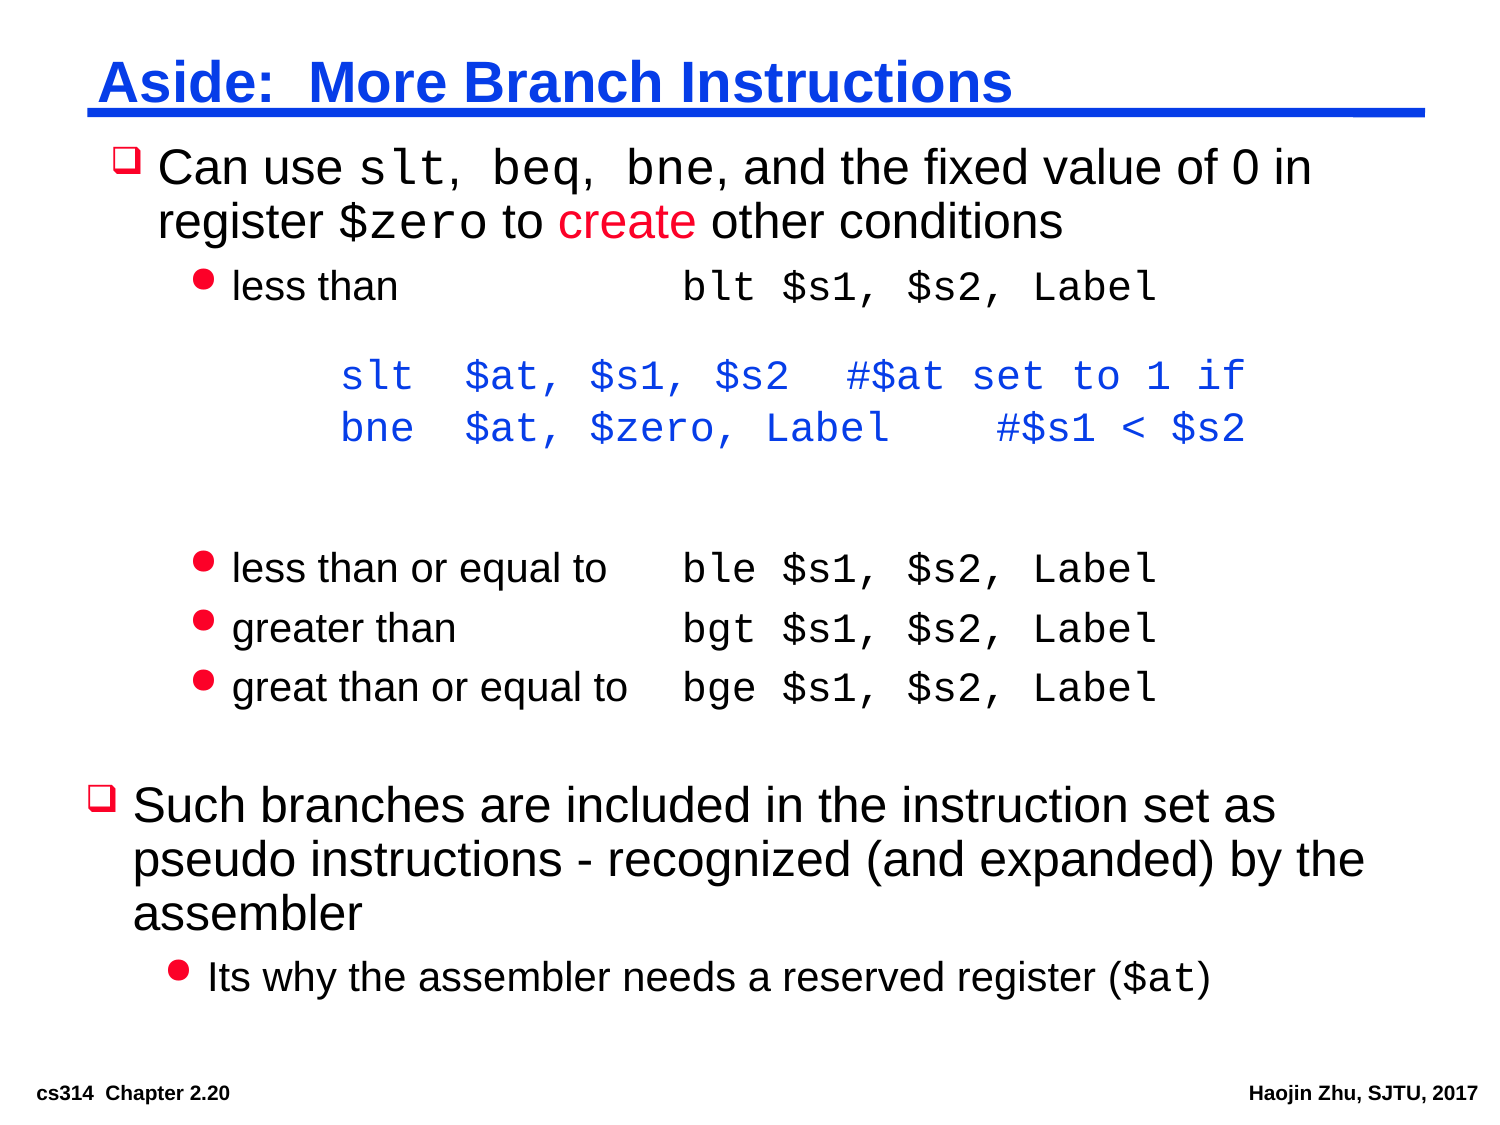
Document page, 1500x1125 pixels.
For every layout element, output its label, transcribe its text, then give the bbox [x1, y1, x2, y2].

text_box Such branches are included in the instruction set as pseudo instructions - recognized (and expanded) by the assembler Its why the assembler needs a reserved register ($at) [75, 774, 1400, 1005]
list Can use slt, beq, bne, and the fixed value of 0 in register $zero to create other conditions less than blt $s1, $s2, Label less than or equal to ble $s1, $s2, Label greater than bgt $s1, $s2, Label great than or equal to bge $s1, $s2, Label [99, 136, 1426, 755]
title Aside: More Branch Instructions [86, 49, 1426, 120]
text_box slt $at, $s1, $s2 #$at set to 1 if bne $at, $zero, Label #$s1 < $s2 [324, 362, 1438, 488]
